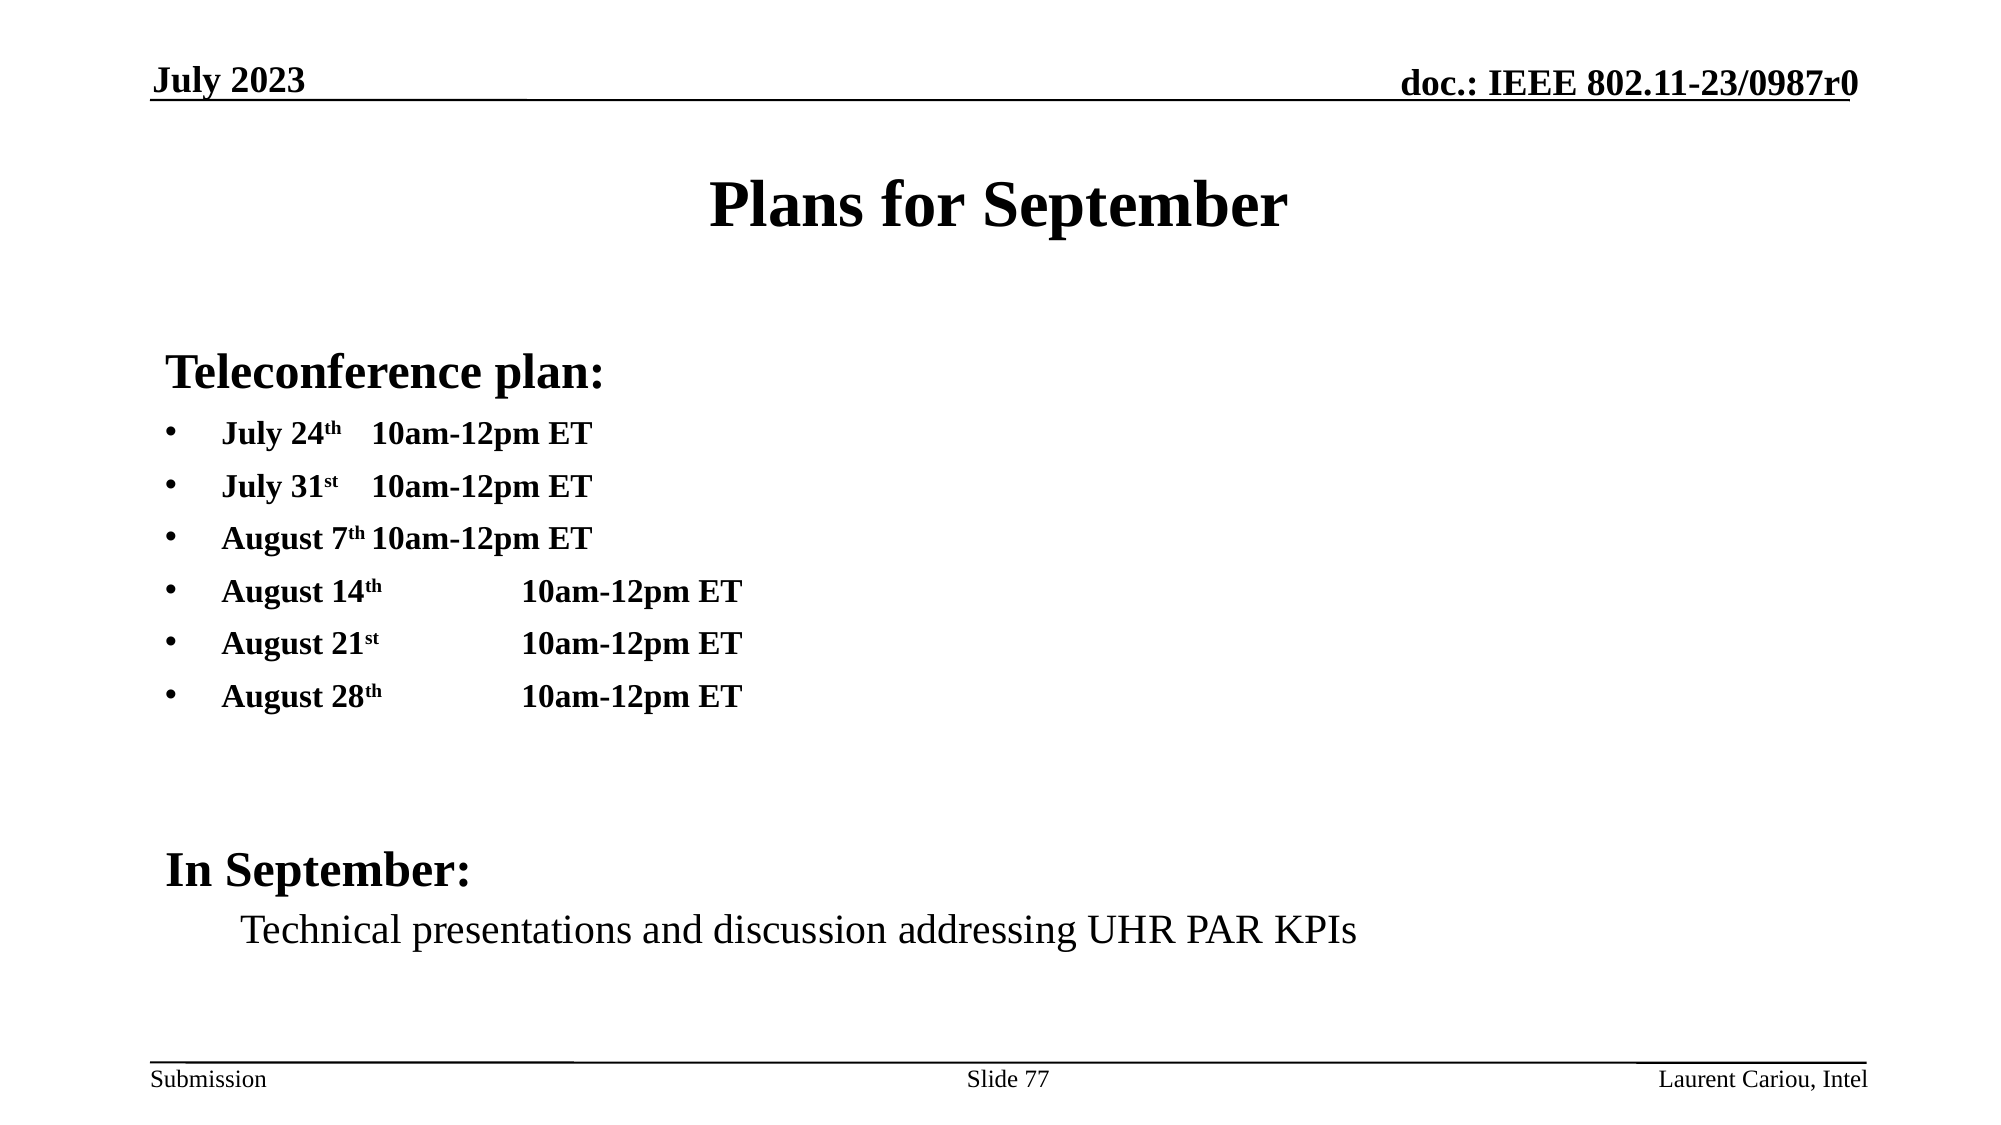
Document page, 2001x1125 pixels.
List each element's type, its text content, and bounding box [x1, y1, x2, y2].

title Plans for September [149, 112, 1850, 288]
footer Laurent Cariou, Intel [1171, 1061, 1869, 1093]
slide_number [152, 54, 412, 101]
slide_number Slide 77 [950, 1061, 1067, 1123]
list Teleconference plan: July 24th 10am-12pm ET July 31st 10am-12pm ET August 7th 10am-12pm ET August 14th 10am-12pm ET August 21st 10am-12pm ET August 28th 10am-12pm ET In September: Technical presentations and discussion addressing UHR PAR KPIs [149, 337, 1851, 1013]
